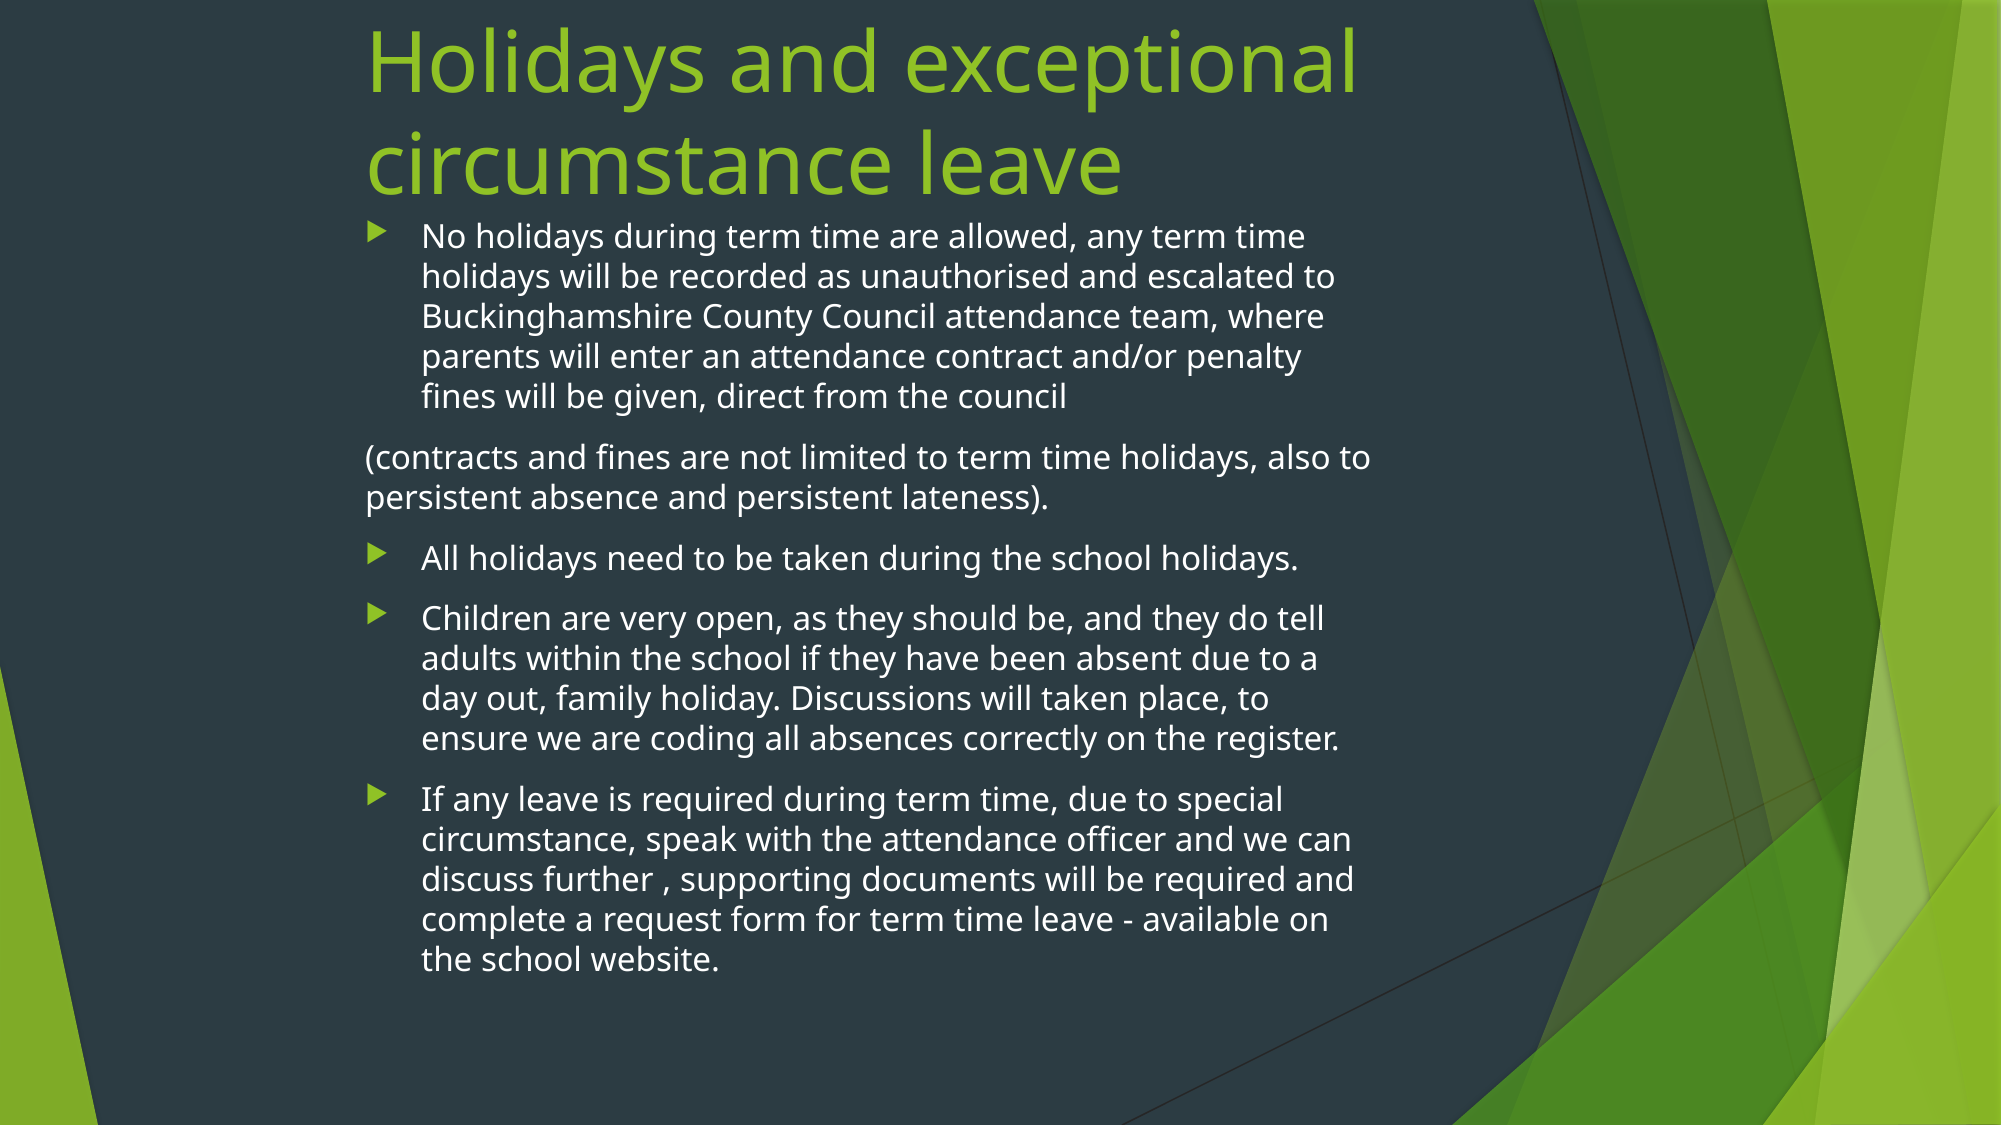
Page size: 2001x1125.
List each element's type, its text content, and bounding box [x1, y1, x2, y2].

title Holidays and exceptional circumstance leave [350, 0, 1392, 208]
list No holidays during term time are allowed, any term time holidays will be recorded as unauthorised and escalated to Buckinghamshire County Council attendance team, where parents will enter an attendance contract and/or penalty fines will be given, direct from the council (contracts and fines are not limited to term time holidays, also to persistent absence and persistent lateness). All holidays need to be taken during the school holidays. Children are very open, as they should be, and they do tell adults within the school if they have been absent due to a day out, family holiday. Discussions will taken place, to ensure we are coding all absences correctly on the register. If any leave is required during term time, due to special circumstance, speak with the attendance officer and we can discuss further , supporting documents will be required and complete a request form for term time leave - available on the school website. [350, 208, 1392, 1094]
